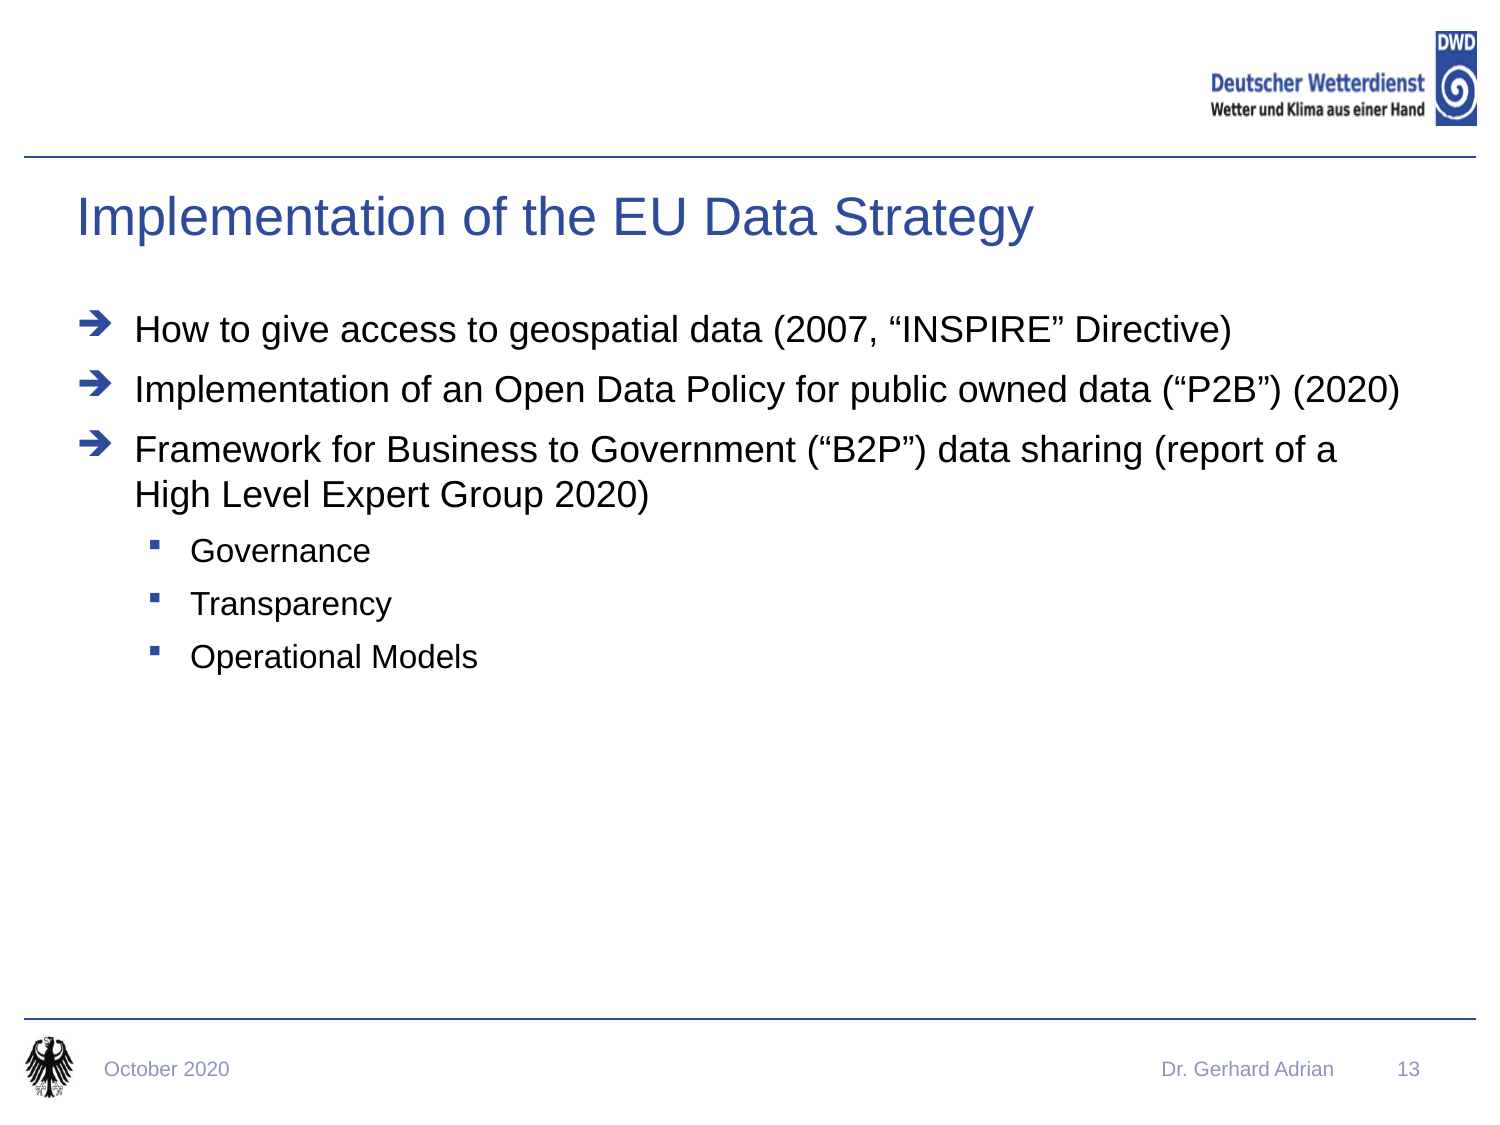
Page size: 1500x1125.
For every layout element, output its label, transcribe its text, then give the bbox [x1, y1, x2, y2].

footer Dr. Gerhard Adrian [441, 1036, 1349, 1097]
title Implementation of the EU Data Strategy [64, 188, 1436, 268]
slide_number 13 [1349, 1036, 1436, 1097]
list How to give access to geospatial data (2007, “INSPIRE” Directive) Implementation of an Open Data Policy for public owned data (“P2B”) (2020) Framework for Business to Government (“B2P”) data sharing (report of a High Level Expert Group 2020) Governance Transparency Operational Models [64, 299, 1436, 988]
picture [1211, 31, 1477, 126]
picture [23, 1035, 75, 1099]
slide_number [88, 1036, 441, 1097]
